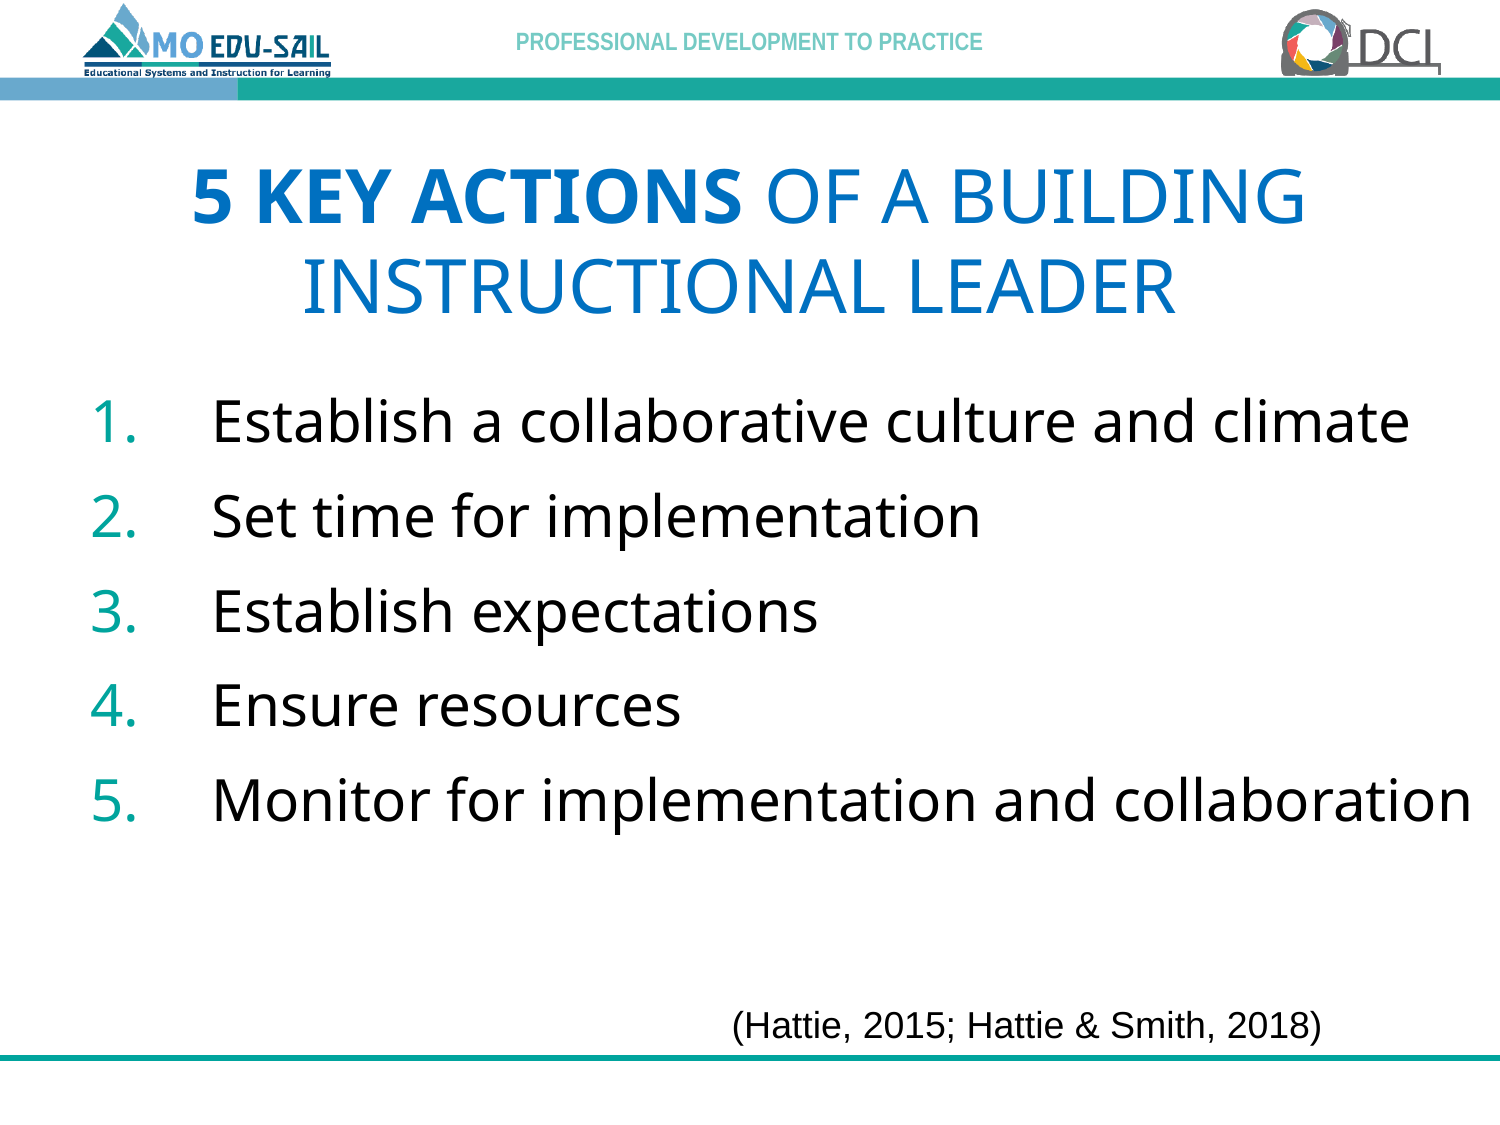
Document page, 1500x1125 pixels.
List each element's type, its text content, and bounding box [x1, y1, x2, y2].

list Establish a collaborative culture and climate Set time for implementation Establish expectations Ensure resources Monitor for implementation and collaboration [0, 368, 1500, 1019]
title 5 KEY ACTIONS OF A BUILDING INSTRUCTIONAL LEADER [75, 149, 1425, 338]
picture [82, 0, 331, 81]
picture [1281, 9, 1441, 76]
text_box (Hattie, 2015; Hattie & Smith, 2018) [716, 993, 1348, 1054]
